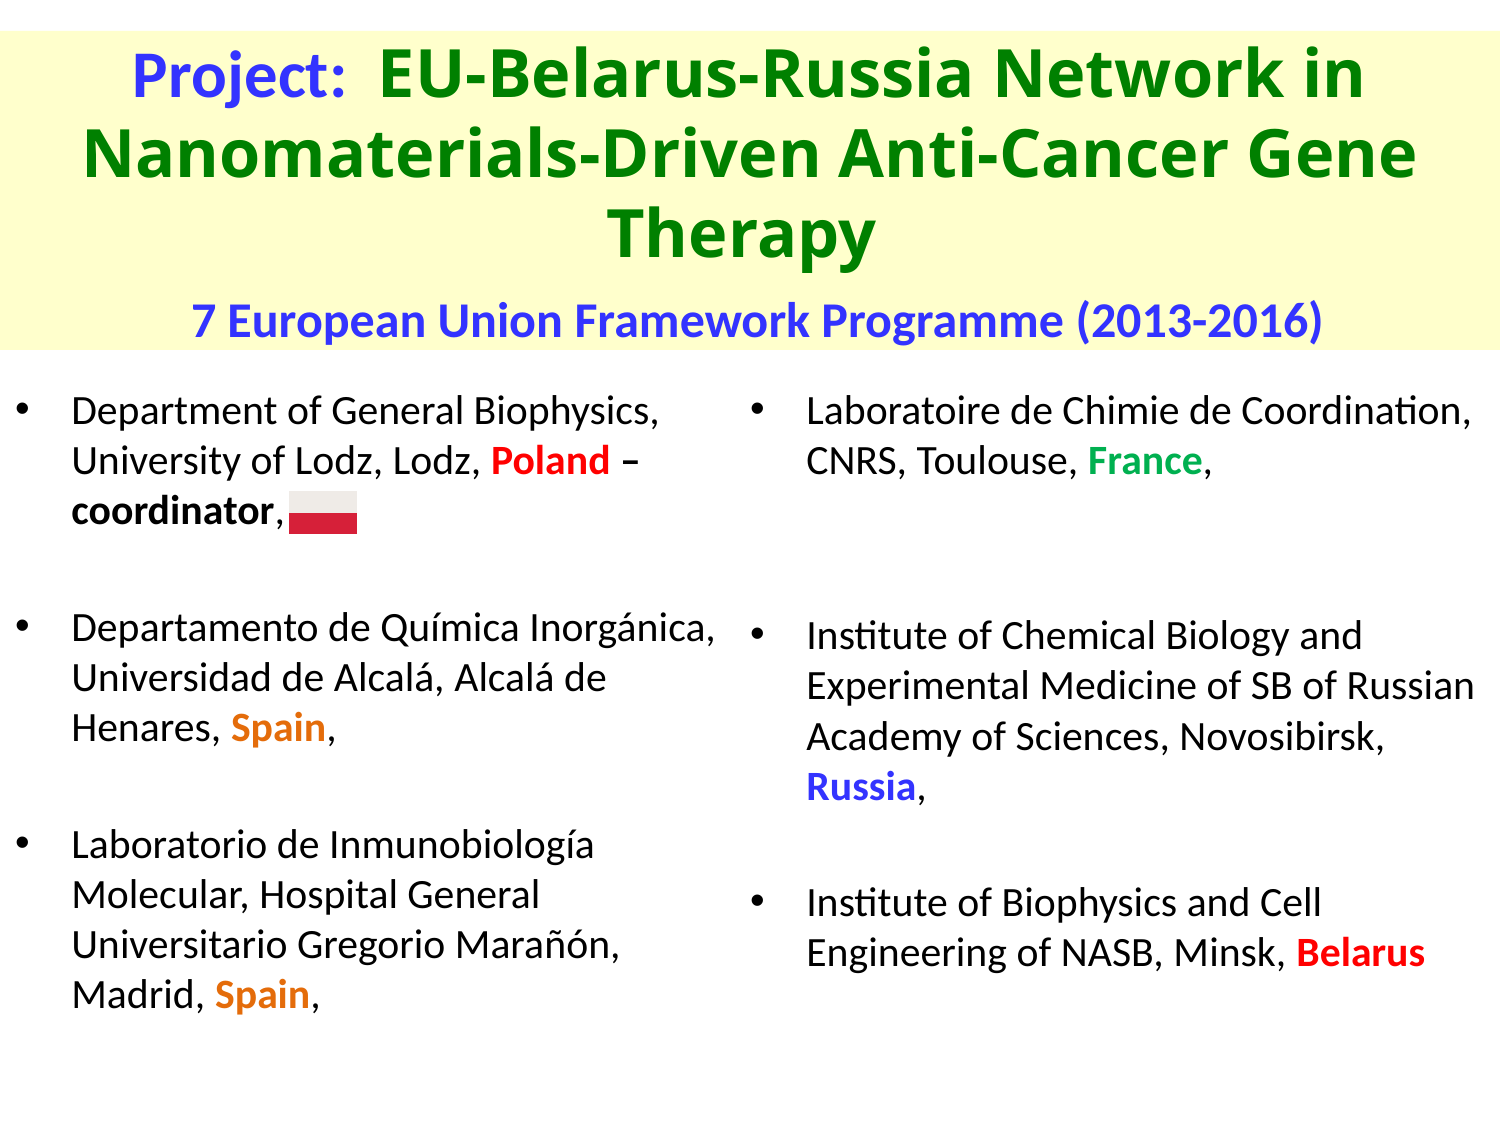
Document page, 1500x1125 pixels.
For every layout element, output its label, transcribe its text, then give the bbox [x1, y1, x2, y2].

list Department of General Biophysics, University of Lodz, Lodz, Poland – coordinator, Departamento de Química Inorgánica, Universidad de Alcalá, Alcalá de Henares, Spain, Laboratorio de Inmunobiología Molecular, Hospital General Universitario Gregorio Marañón, Madrid, Spain, Laboratoire de Chimie de Coordination, CNRS, Toulouse, France, Institute of Chemical Biology and Experimental Medicine of SB of Russian Academy of Sciences, Novosibirsk, Russia, Institute of Biophysics and Cell Engineering of NASB, Minsk, Belarus [0, 375, 1500, 1118]
picture [288, 491, 357, 534]
title Project: EU-Belarus-Russia Network in Nanomaterials-Driven Anti-Cancer Gene Therapy 7 European Union Framework Programme (2013-2016) [0, 30, 1500, 350]
